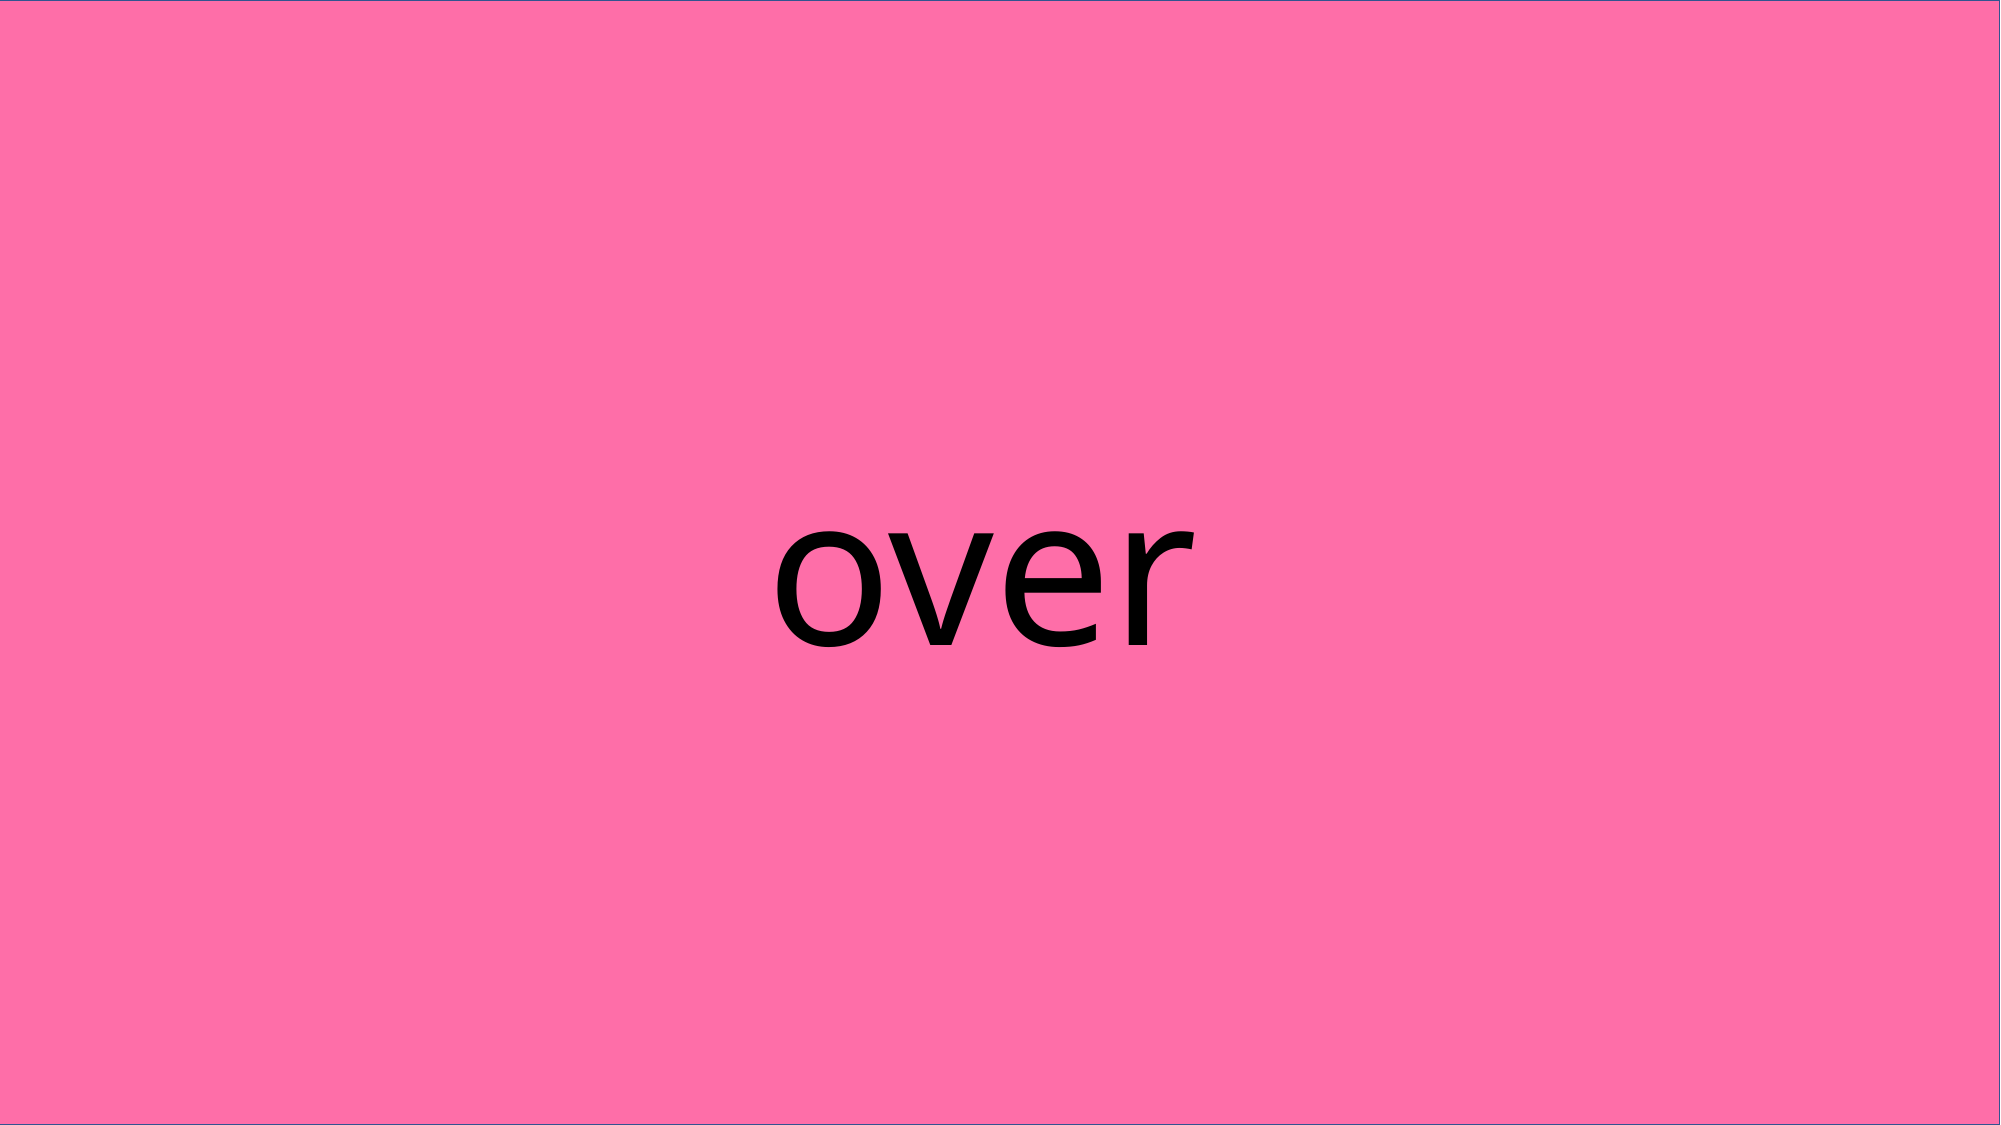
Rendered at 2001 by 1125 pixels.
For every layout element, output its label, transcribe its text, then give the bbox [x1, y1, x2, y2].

text_box over [0, 0, 2000, 1125]
